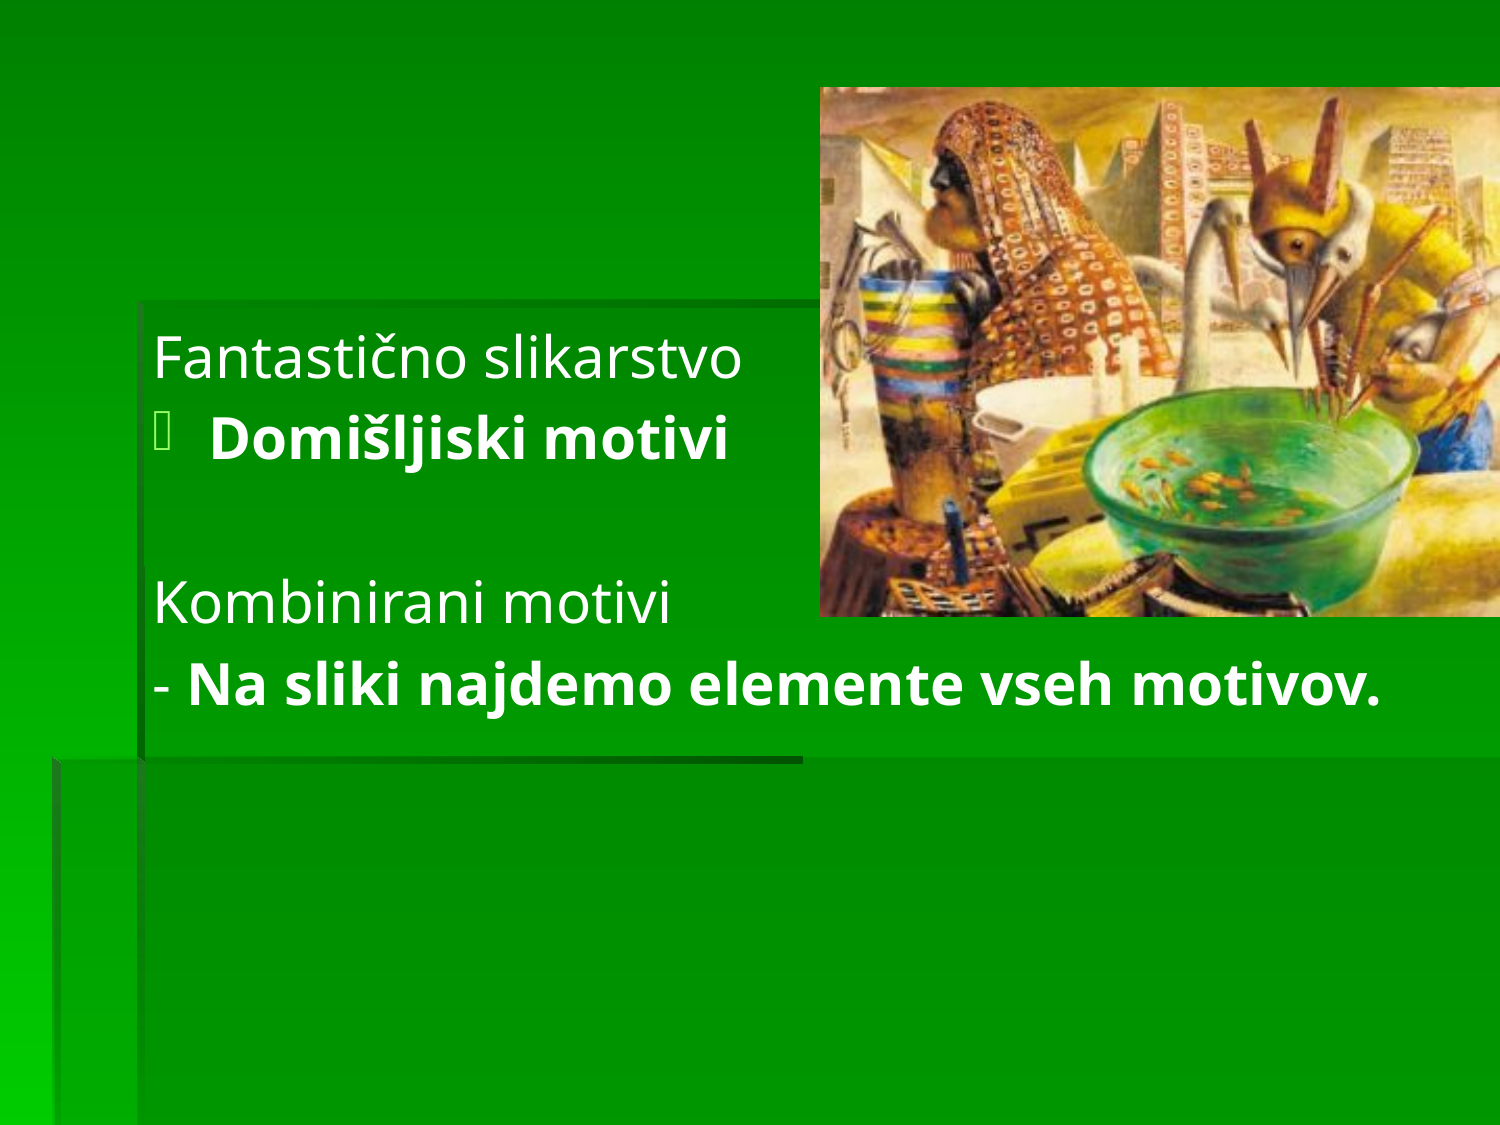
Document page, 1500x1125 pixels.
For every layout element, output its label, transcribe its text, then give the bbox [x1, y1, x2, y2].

picture [820, 87, 1500, 617]
list Fantastično slikarstvo Domišljiski motivi Kombinirani motivi - Na sliki najdemo elemente vseh motivov. [137, 312, 1451, 1000]
